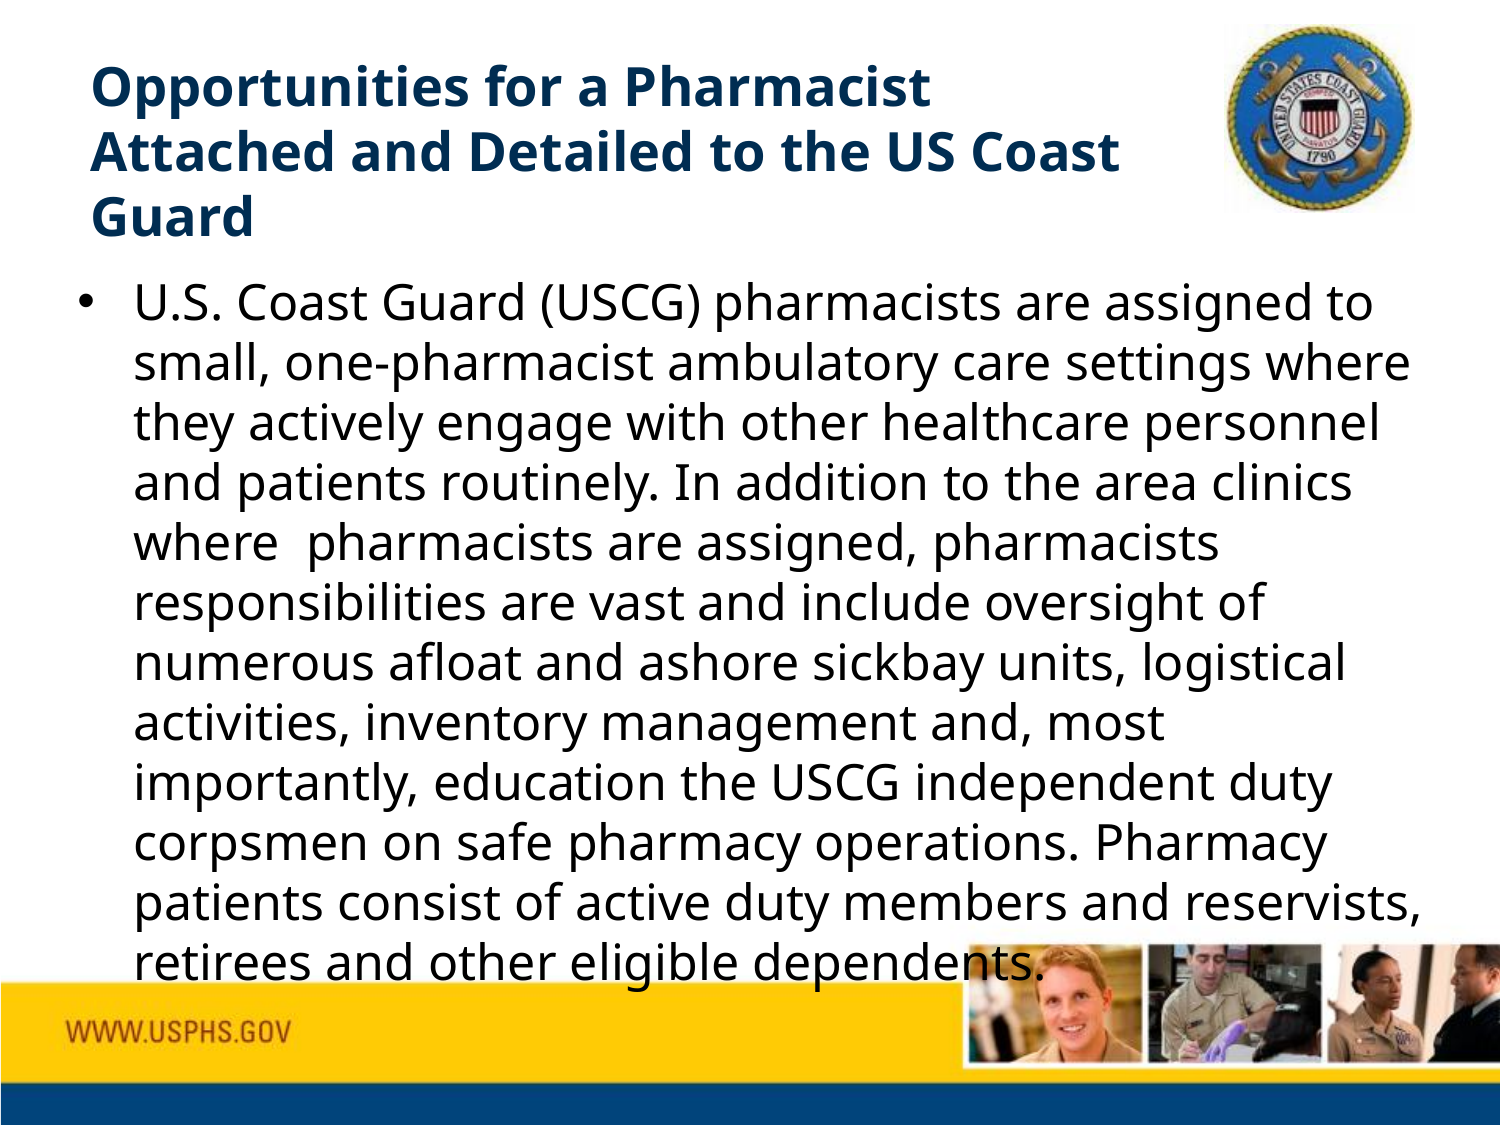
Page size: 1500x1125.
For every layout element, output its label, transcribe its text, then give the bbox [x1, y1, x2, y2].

list U.S. Coast Guard (USCG) pharmacists are assigned to small, one-pharmacist ambulatory care settings where they actively engage with other healthcare personnel and patients routinely. In addition to the area clinics where pharmacists are assigned, pharmacists responsibilities are vast and include oversight of numerous afloat and ashore sickbay units, logistical activities, inventory management and, most importantly, education the USCG independent duty corpsmen on safe pharmacy operations. Pharmacy patients consist of active duty members and reservists, retirees and other eligible dependents. [62, 262, 1463, 968]
picture [0, 0, 1500, 1125]
title Opportunities for a Pharmacist Attached and Detailed to the US Coast Guard [75, 45, 1138, 233]
